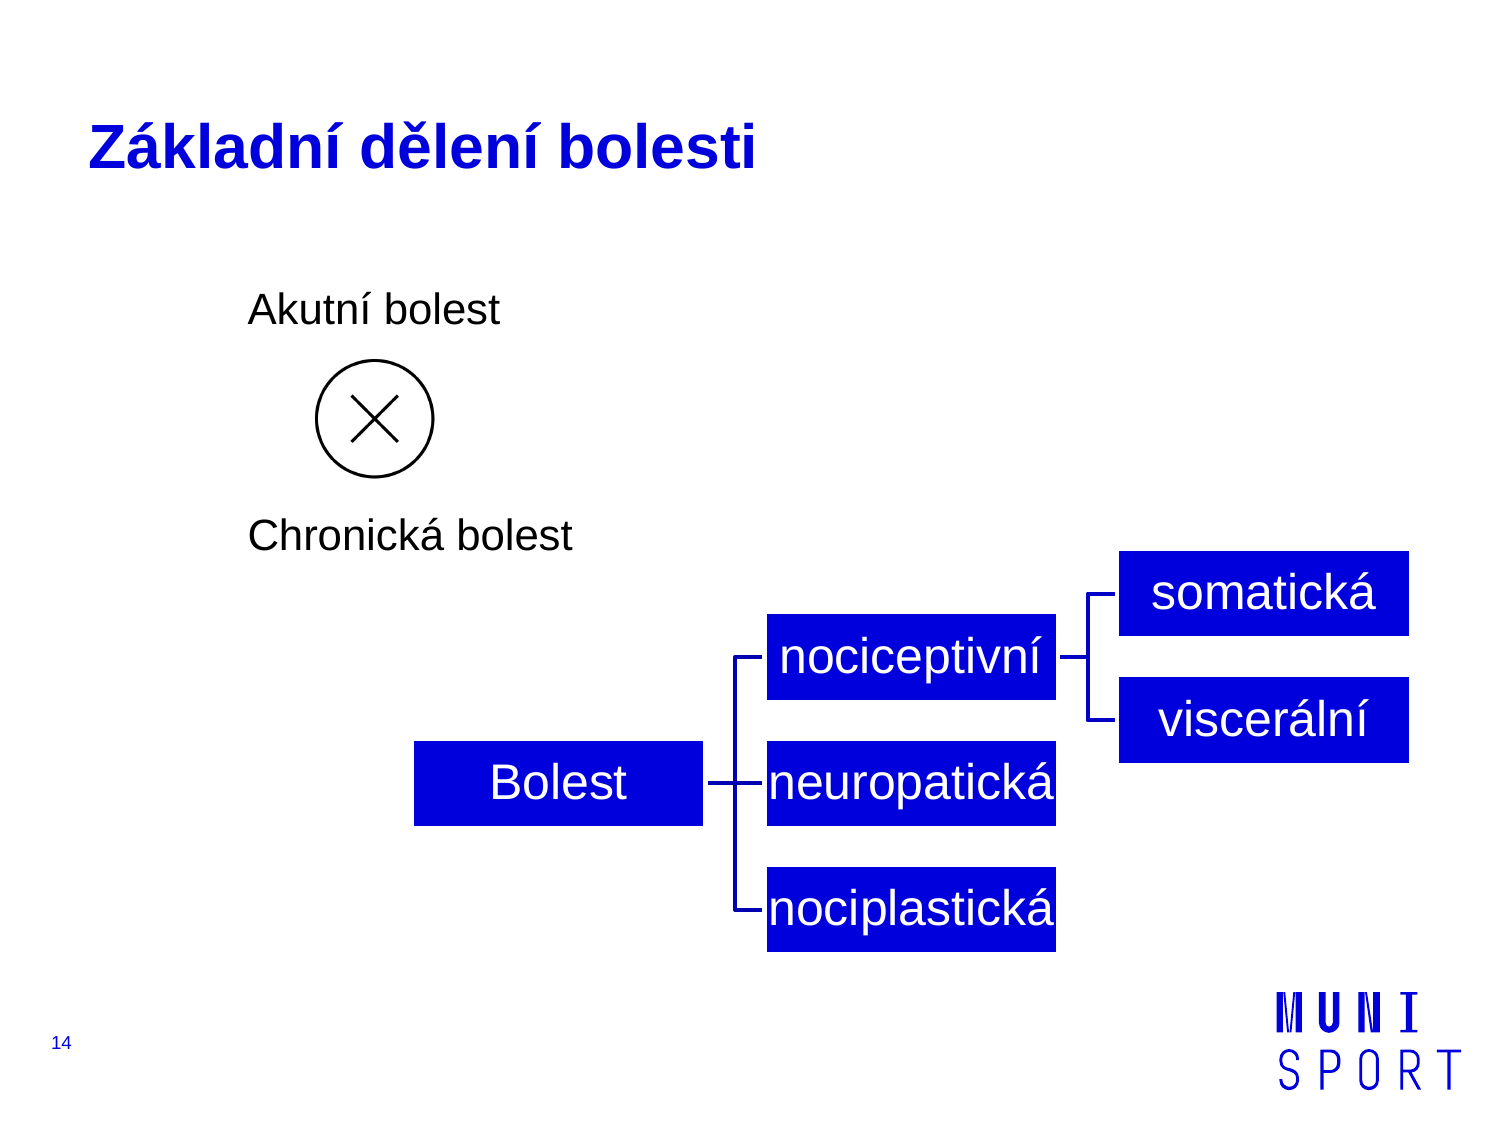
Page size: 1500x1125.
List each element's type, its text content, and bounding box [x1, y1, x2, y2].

slide_number 14 [50, 1021, 82, 1063]
list Akutní bolest Chronická bolest [88, 277, 661, 592]
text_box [411, 418, 1412, 1086]
title Základní dělení bolesti [88, 118, 1412, 193]
picture [299, 343, 450, 494]
